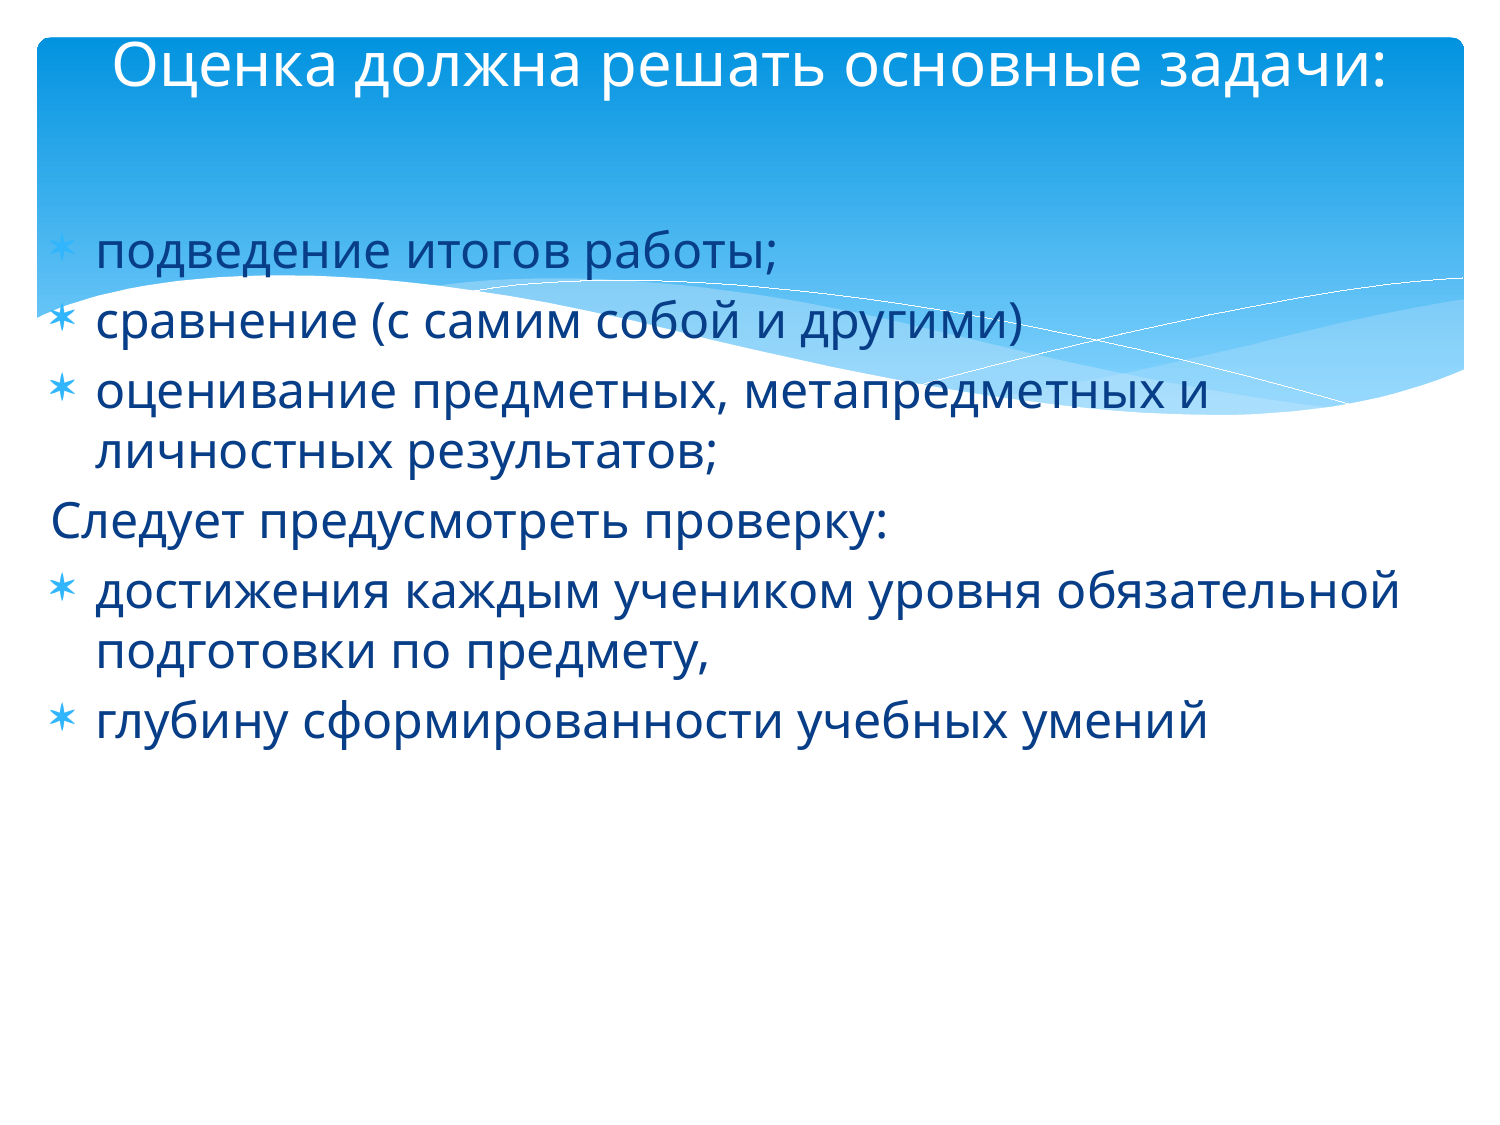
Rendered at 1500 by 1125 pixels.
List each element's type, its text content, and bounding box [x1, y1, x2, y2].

list подведение итогов работы; сравнение (с самим собой и другими) оценивание предметных, метапредметных и личностных результатов; Следует предусмотреть проверку: достижения каждым учеником уровня обязательной подготовки по предмету, глубину сформированности учебных умений [35, 210, 1465, 1067]
title Оценка должна решать основные задачи: [0, 0, 1500, 200]
